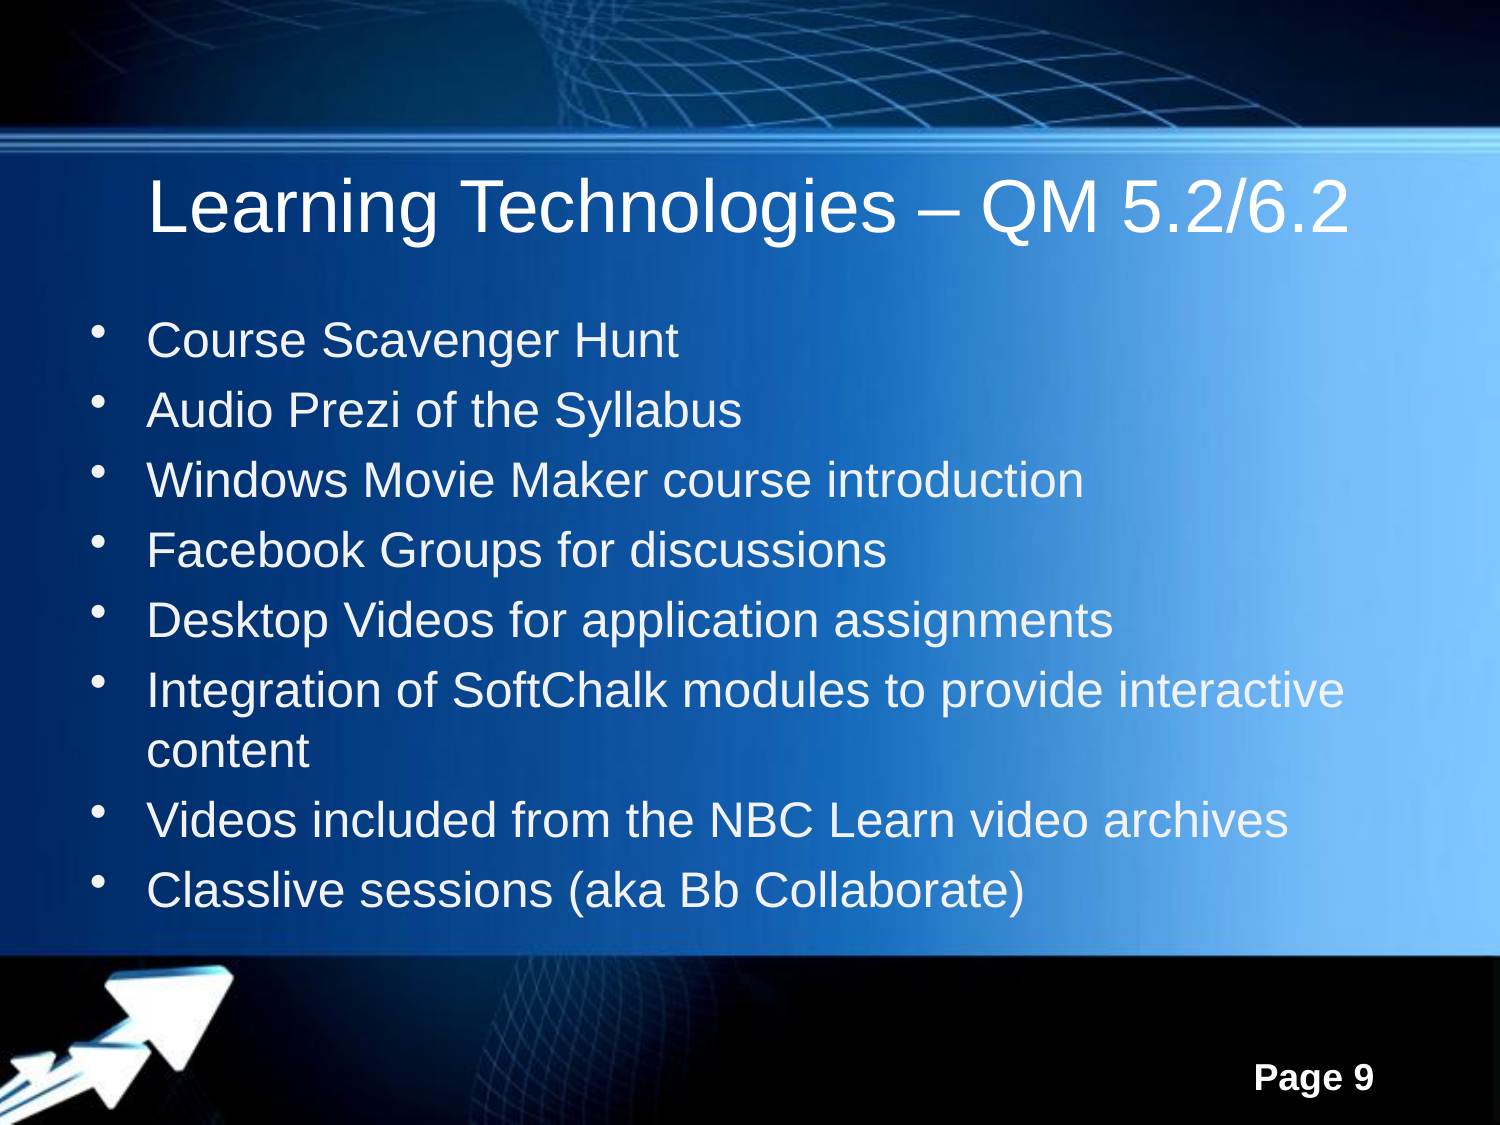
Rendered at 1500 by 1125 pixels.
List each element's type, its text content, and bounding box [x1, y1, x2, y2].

picture [0, 0, 1500, 1125]
title Learning Technologies – QM 5.2/6.2 [75, 162, 1425, 299]
list Course Scavenger Hunt Audio Prezi of the Syllabus Windows Movie Maker course introduction Facebook Groups for discussions Desktop Videos for application assignments Integration of SoftChalk modules to provide interactive content Videos included from the NBC Learn video archives Classlive sessions (aka Bb Collaborate) [75, 299, 1425, 1043]
